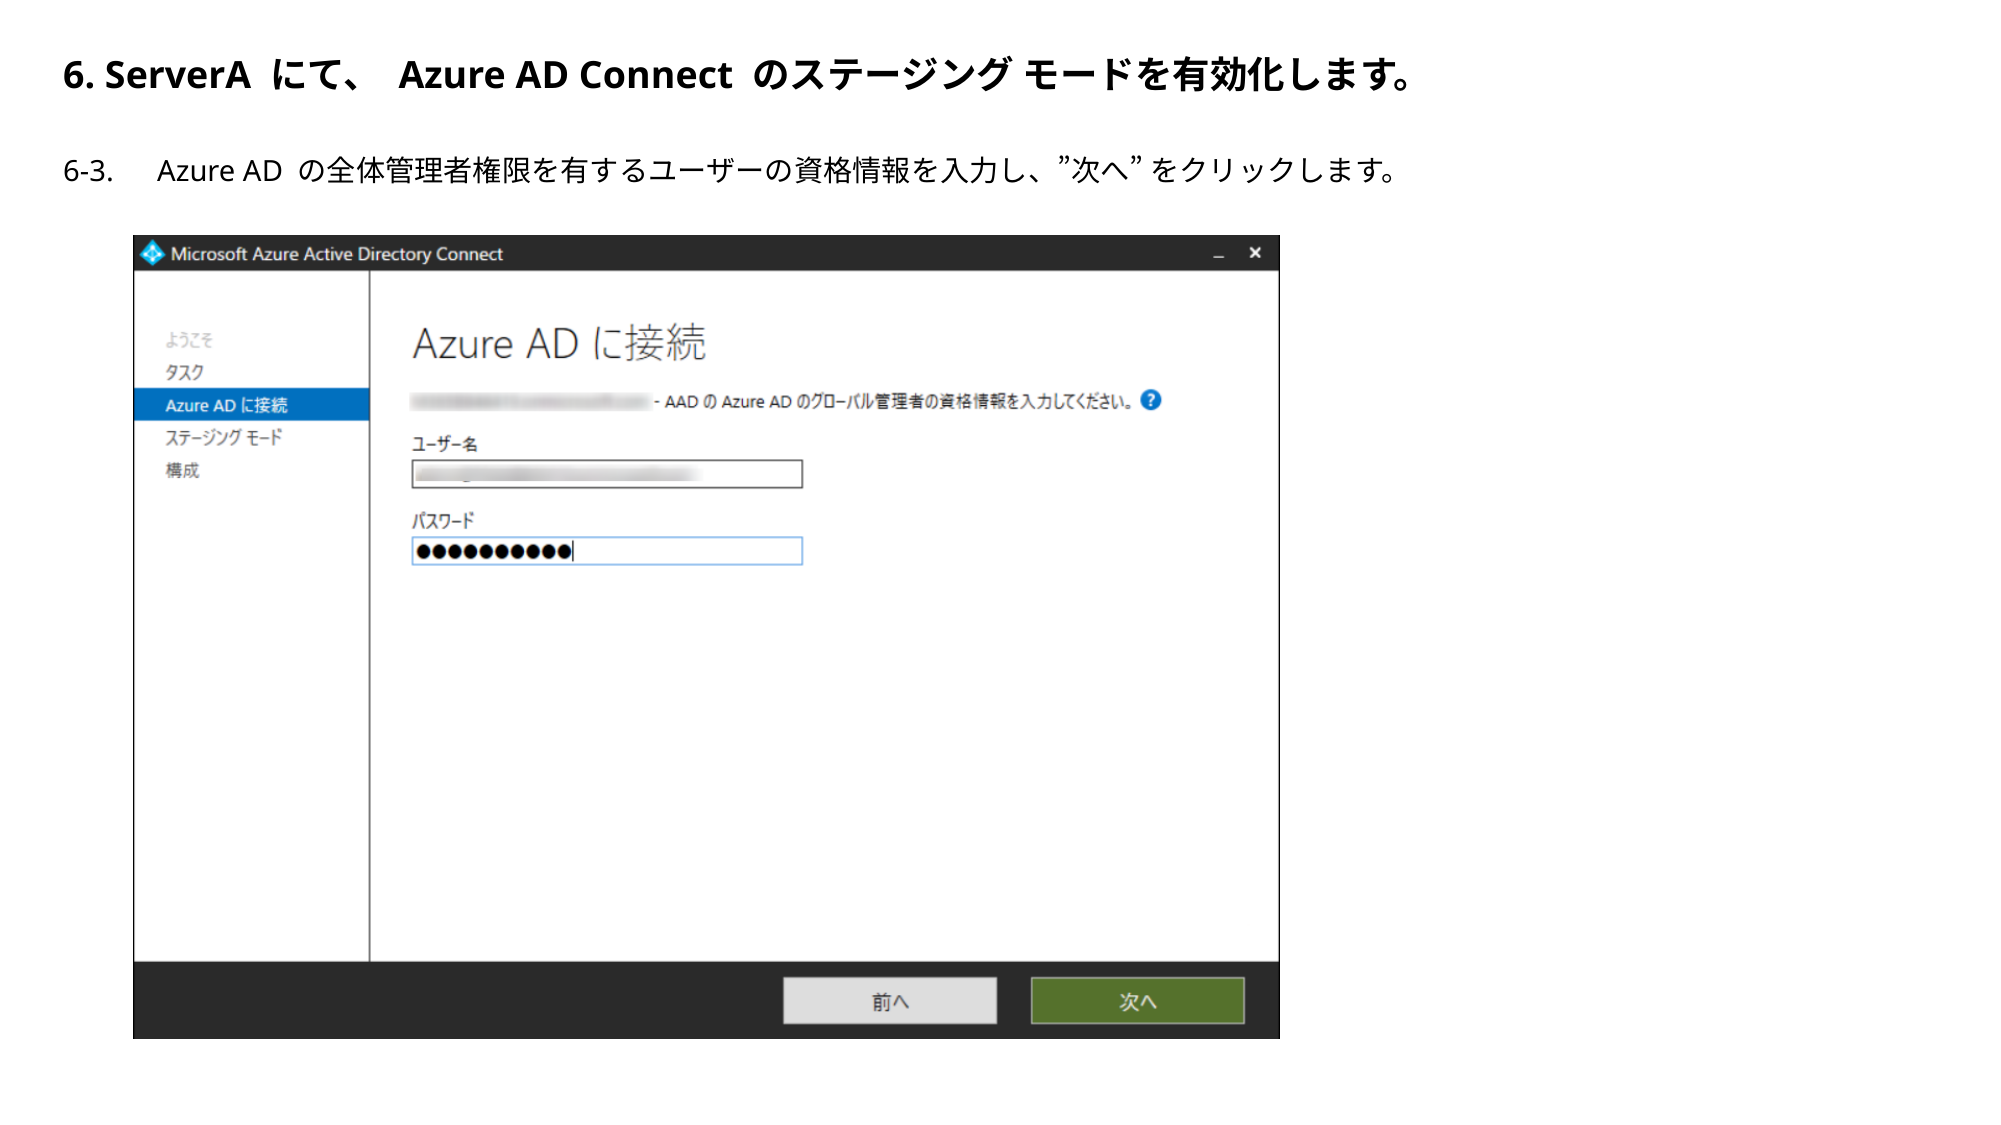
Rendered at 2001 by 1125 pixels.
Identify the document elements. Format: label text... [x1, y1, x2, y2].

text_box 6. ServerA にて、 Azure AD Connect のステージング モードを有効化します。 [48, 43, 1912, 103]
picture [133, 235, 1280, 1039]
text_box 6-3. Azure AD の全体管理者権限を有するユーザーの資格情報を入力し、”次へ” をクリックします。 [48, 145, 1418, 230]
